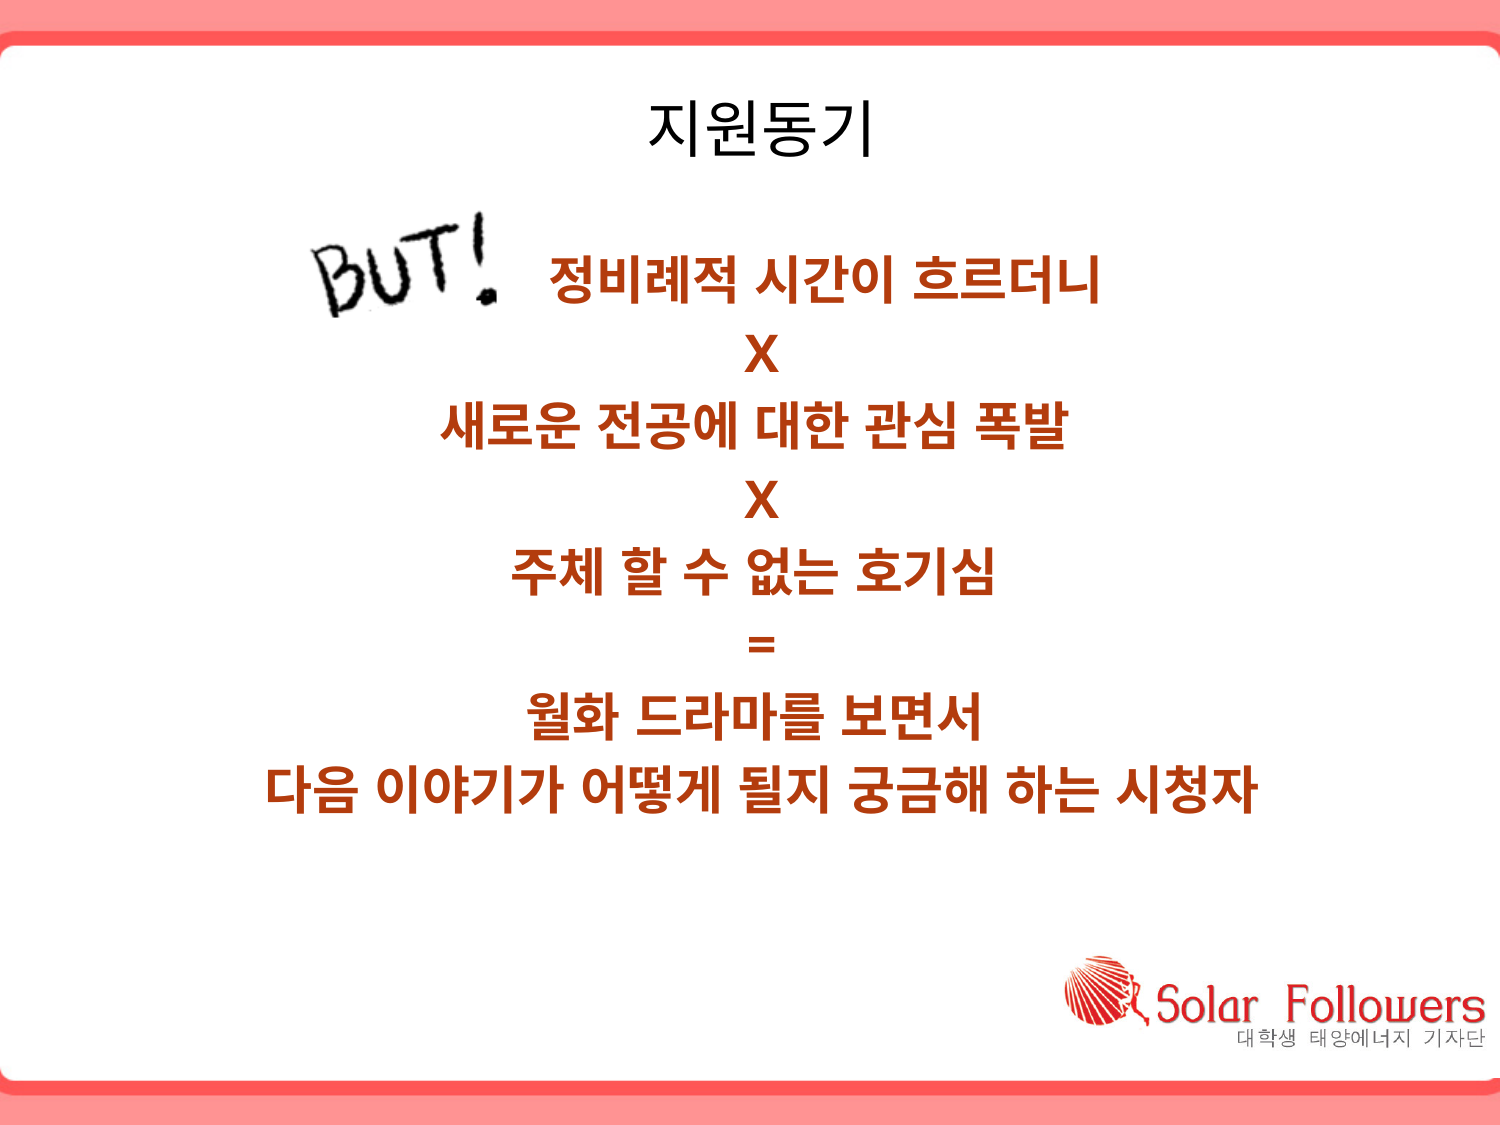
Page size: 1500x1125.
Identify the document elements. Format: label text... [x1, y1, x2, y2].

picture [0, 0, 1500, 1125]
list 지원동기 정비례적 시간이 흐르더니 X 새로운 전공에 대한 관심 폭발 X 주체 할 수 없는 호기심 = 월화 드라마를 보면서 다음 이야기가 어떻게 될지 궁금해 하는 시청자 [64, 82, 1459, 1067]
